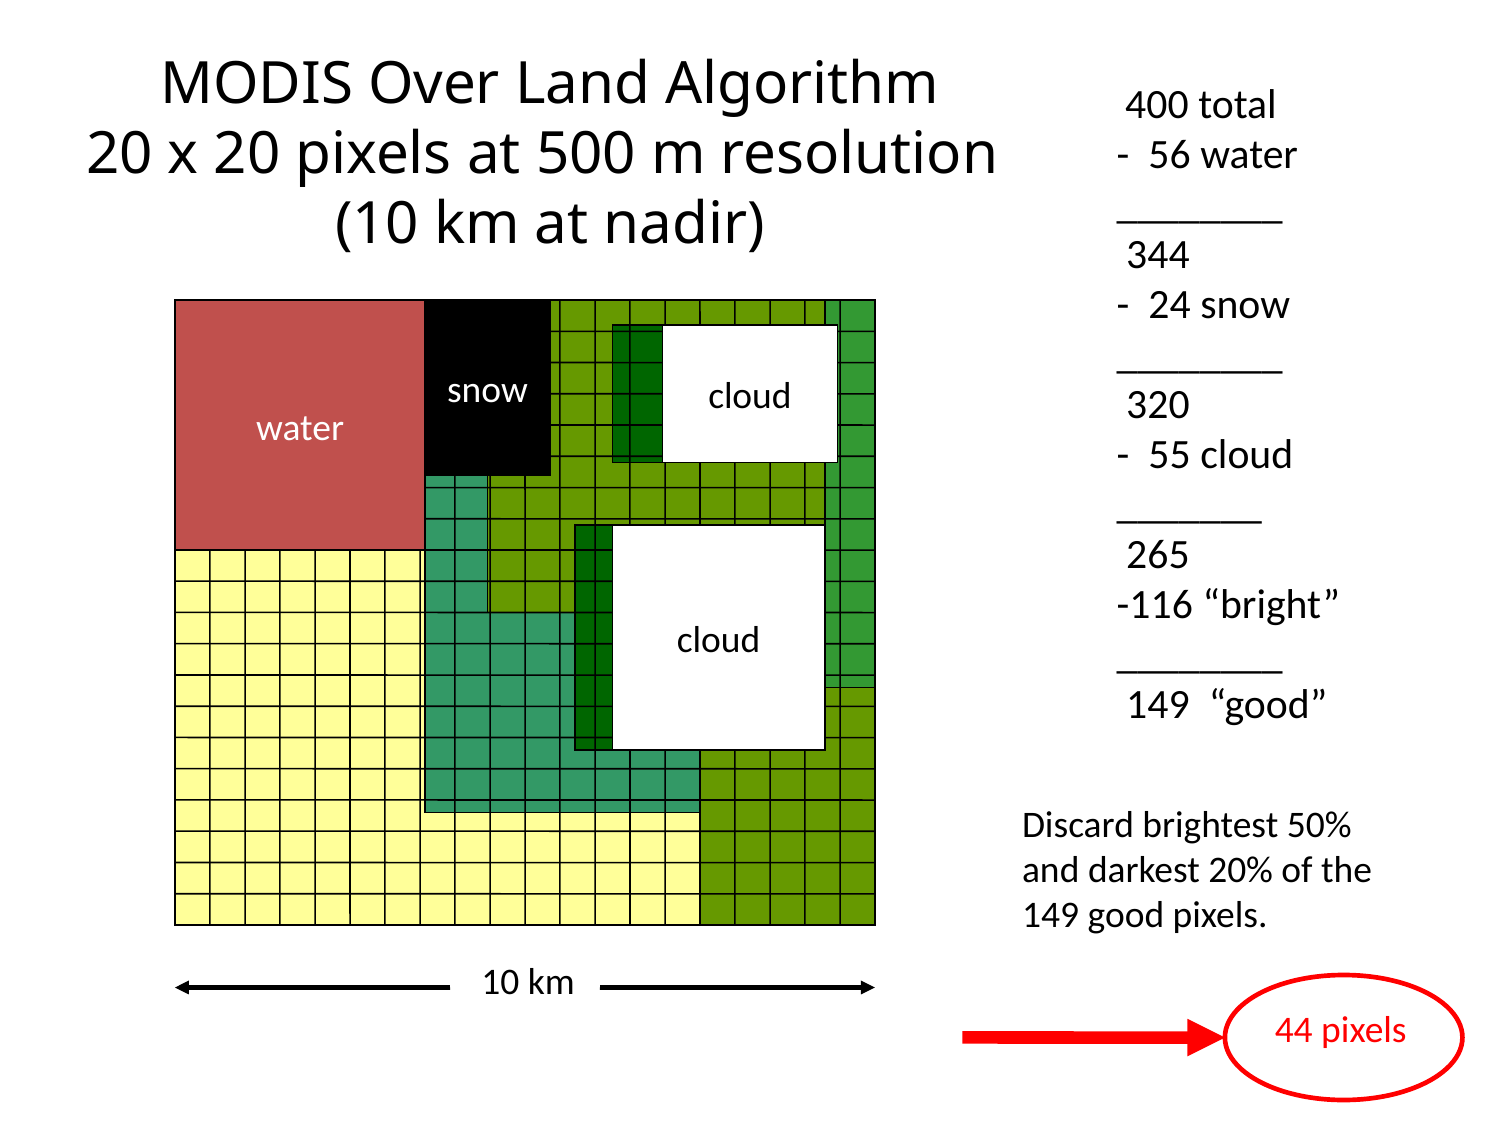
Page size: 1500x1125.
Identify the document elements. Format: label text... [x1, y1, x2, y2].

text_box 400 total - 56 water ________ 344 - 24 snow ________ 320 - 55 cloud _______ 265 -116 “bright” ________ 149 “good” [1101, 69, 1356, 734]
text_box [962, 1031, 1224, 1044]
text_box [1224, 975, 1463, 1101]
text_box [174, 299, 876, 1026]
text_box Discard brightest 50% and darkest 20% of the 149 good pixels. [1007, 792, 1397, 943]
text_box MODIS Over Land Algorithm 20 x 20 pixels at 500 m resolution (10 km at nadir) [71, 37, 1029, 263]
